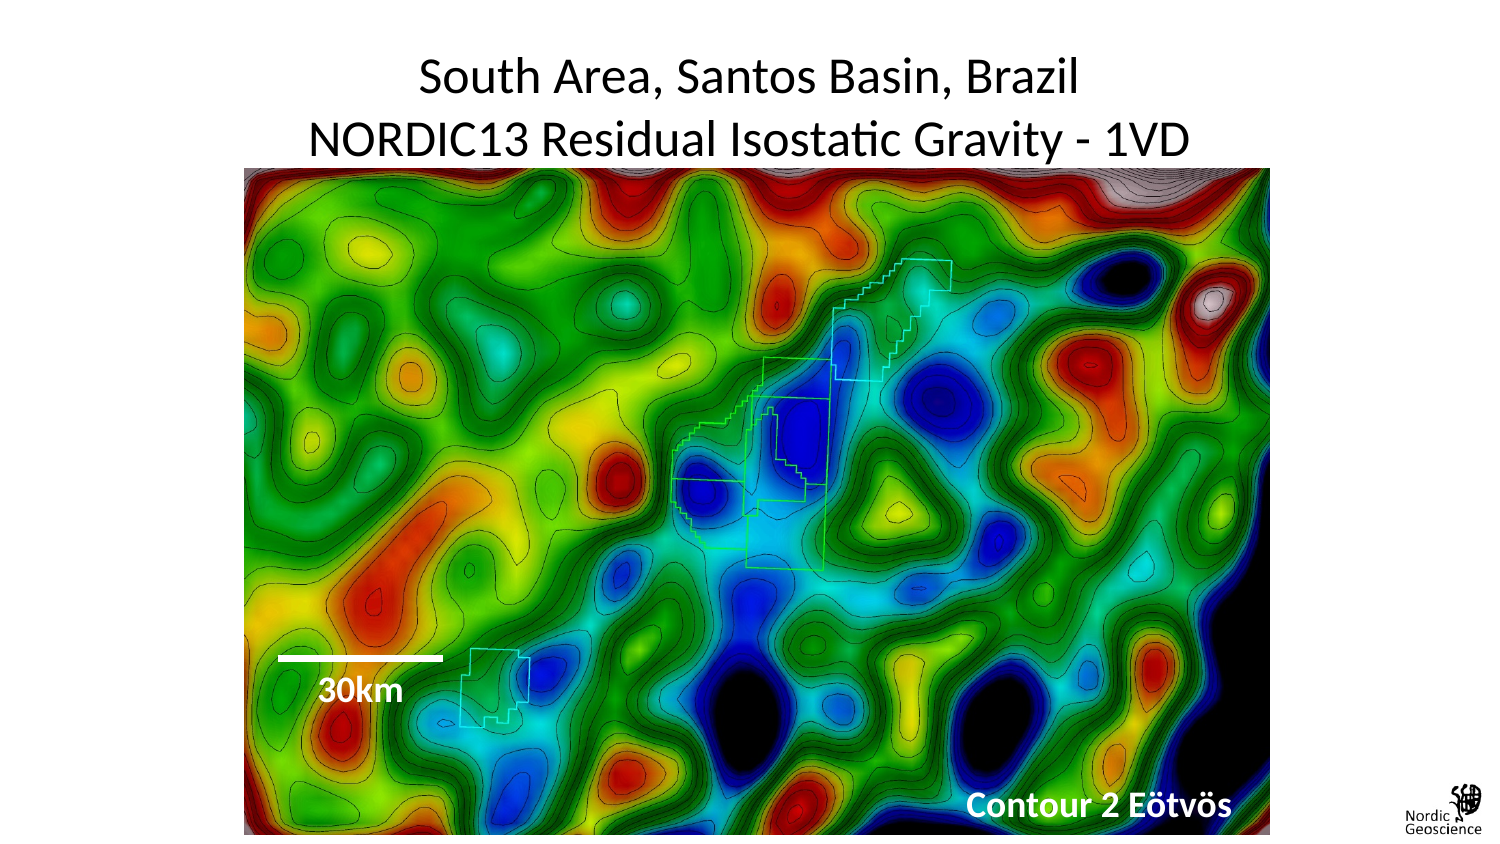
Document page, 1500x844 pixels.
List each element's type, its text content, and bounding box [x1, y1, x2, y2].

title South Area, Santos Basin, Brazil NORDIC13 Residual Isostatic Gravity - 1VD [75, 33, 1425, 175]
picture [1404, 781, 1483, 836]
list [244, 167, 1270, 836]
